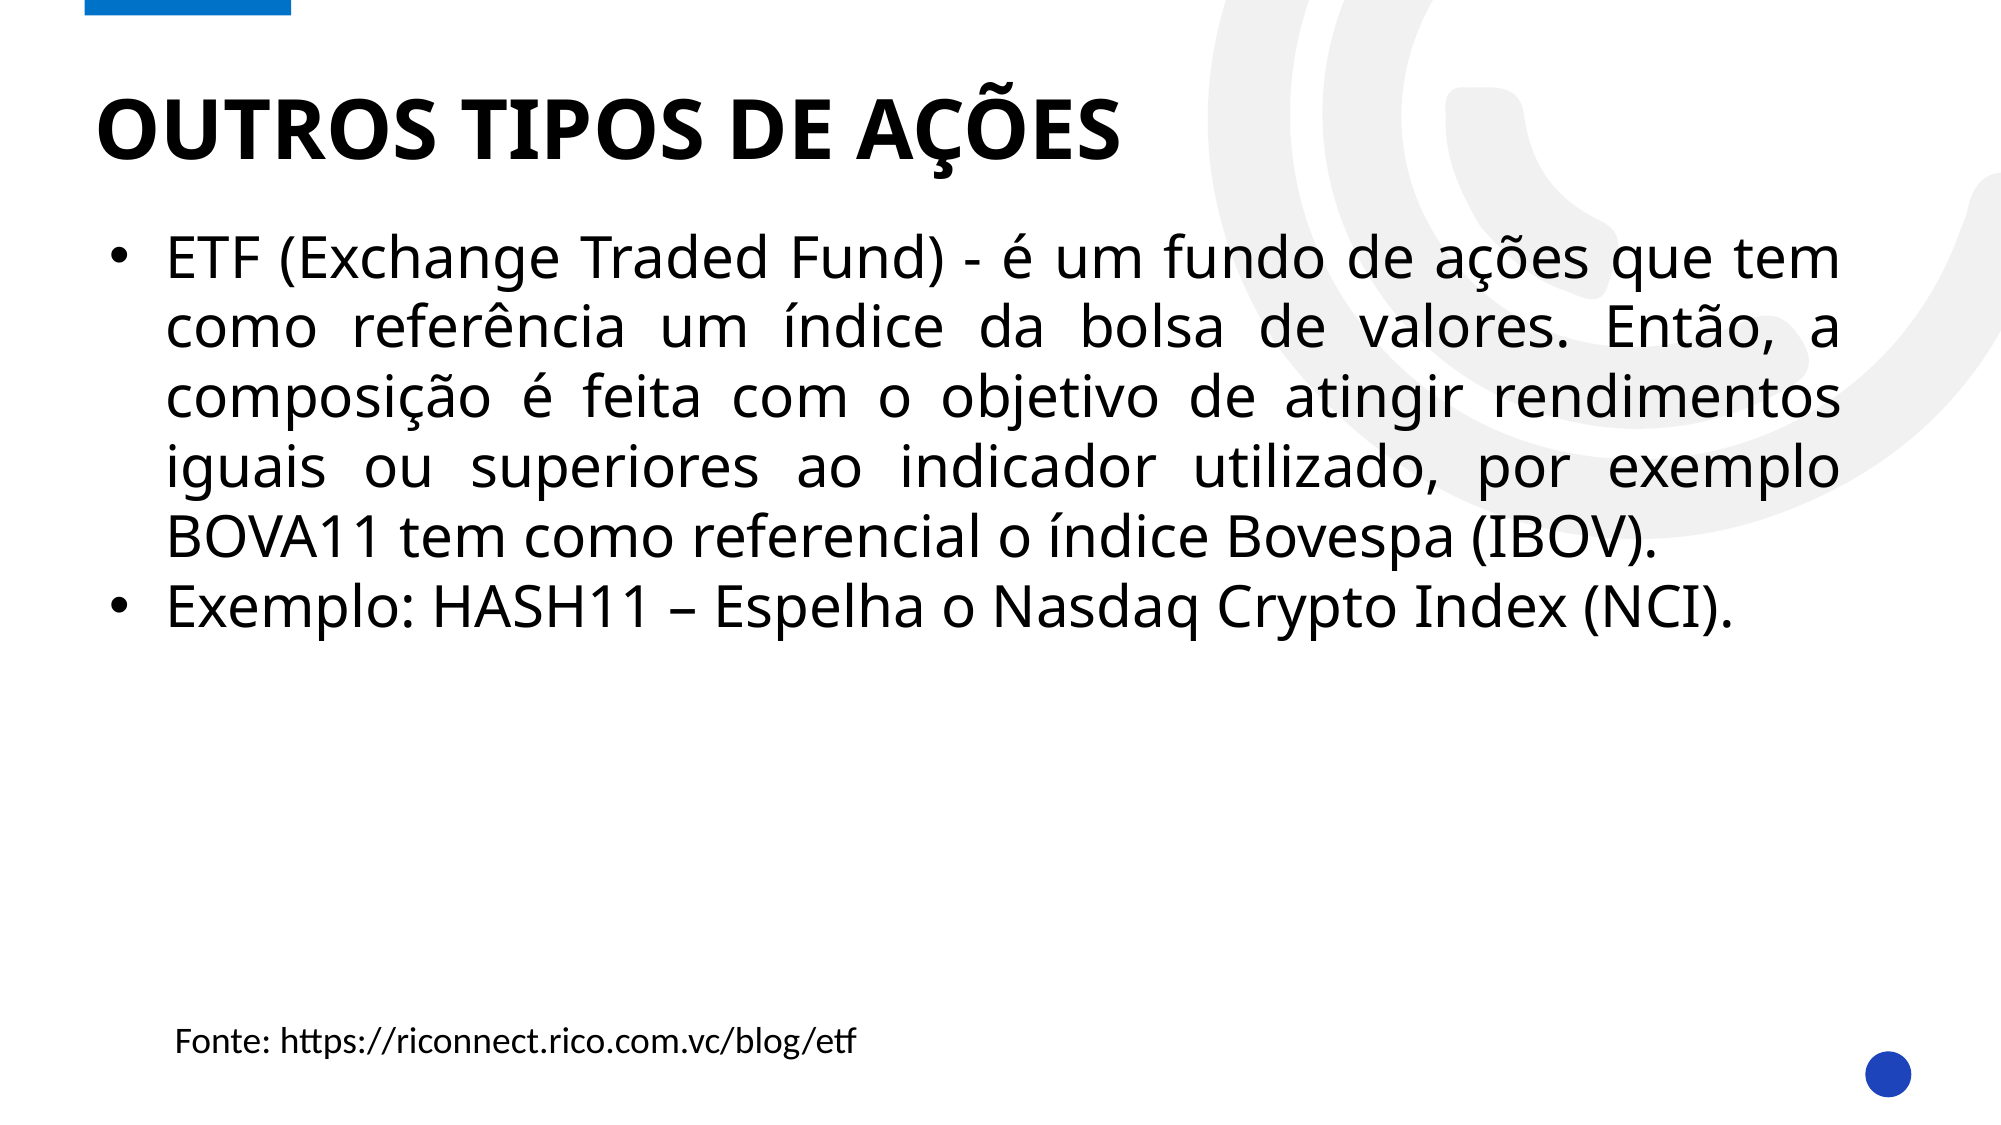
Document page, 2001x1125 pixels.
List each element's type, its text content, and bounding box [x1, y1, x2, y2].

text_box Fonte: https://riconnect.rico.com.vc/blog/etf [159, 1008, 1185, 1069]
text_box ETF (Exchange Traded Fund) - é um fundo de ações que tem como referência um índice da bolsa de valores. Então, a composição é feita com o objetivo de atingir rendimentos iguais ou superiores ao indicador utilizado, por exemplo BOVA11 tem como referencial o índice Bovespa (IBOV). Exemplo: HASH11 – Espelha o Nasdaq Crypto Index (NCI). [94, 212, 1858, 316]
title Outros tipos de ações [94, 30, 1753, 179]
